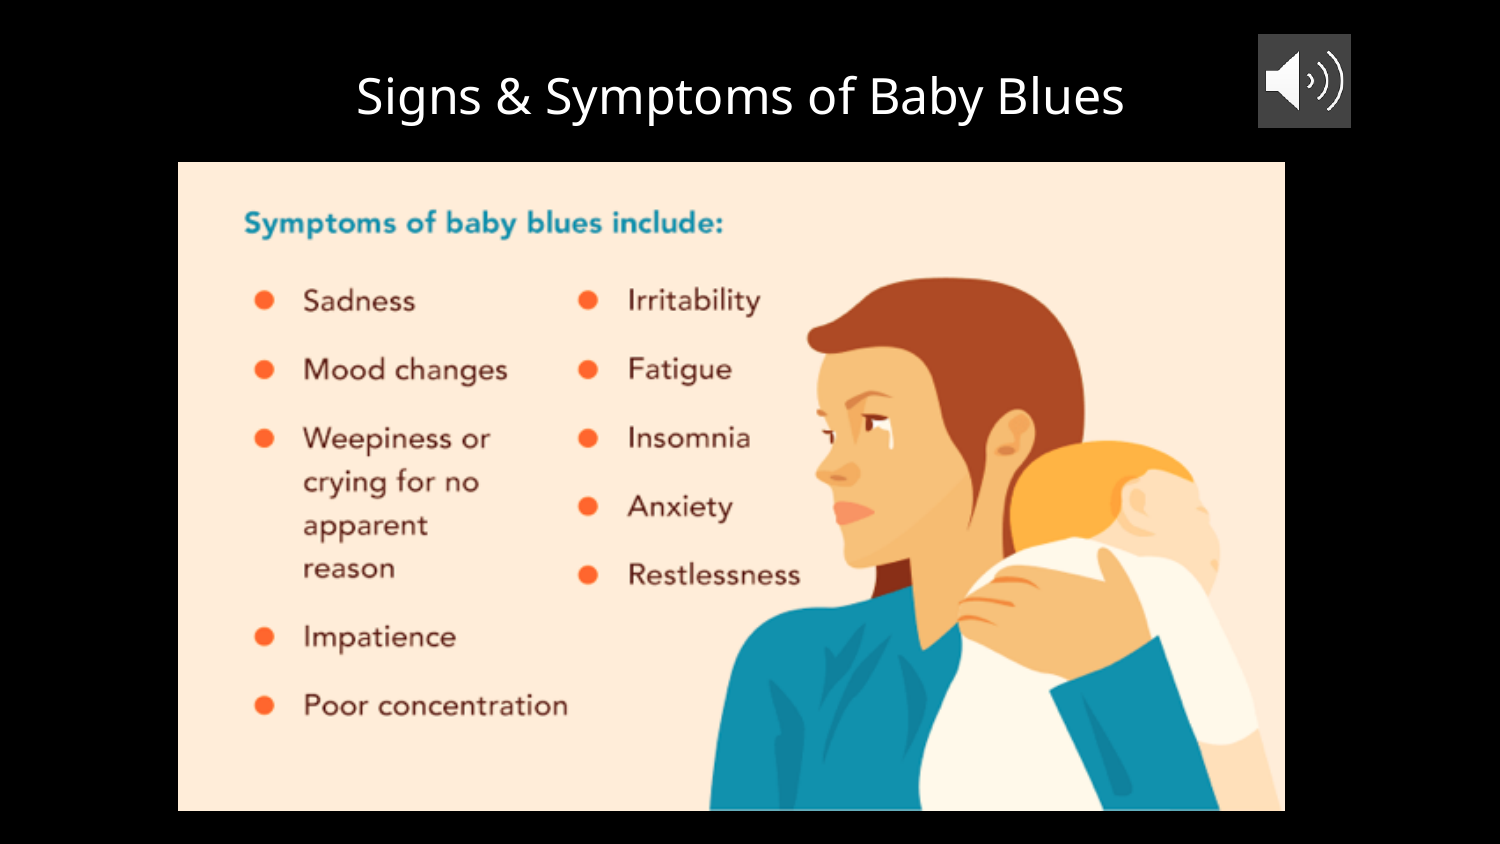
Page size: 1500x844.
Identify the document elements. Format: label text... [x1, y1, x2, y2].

text_box Signs & Symptoms of Baby Blues [280, 50, 1203, 160]
picture [178, 161, 1285, 811]
picture [1256, 32, 1353, 129]
